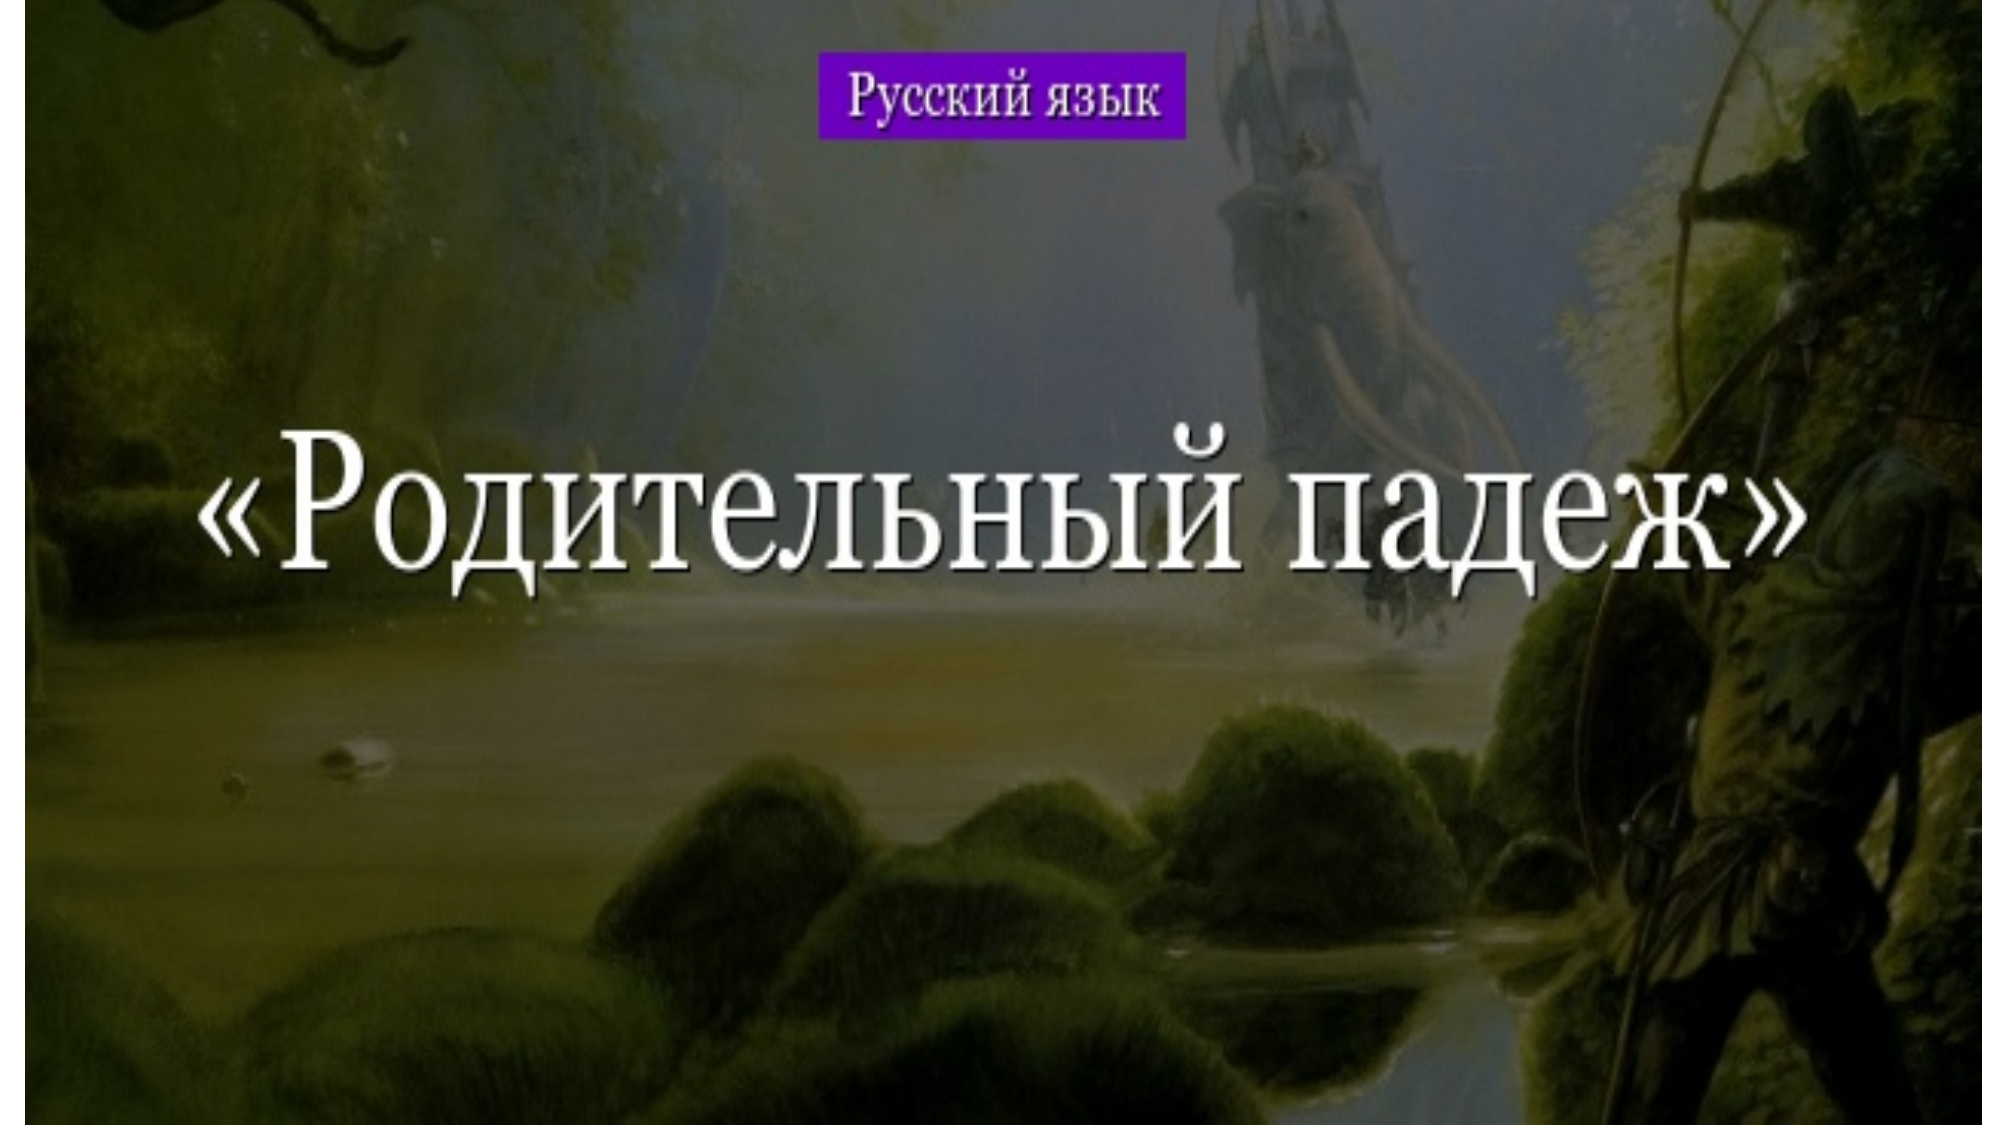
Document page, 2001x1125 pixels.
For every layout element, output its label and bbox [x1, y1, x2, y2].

list [25, 0, 1982, 1125]
